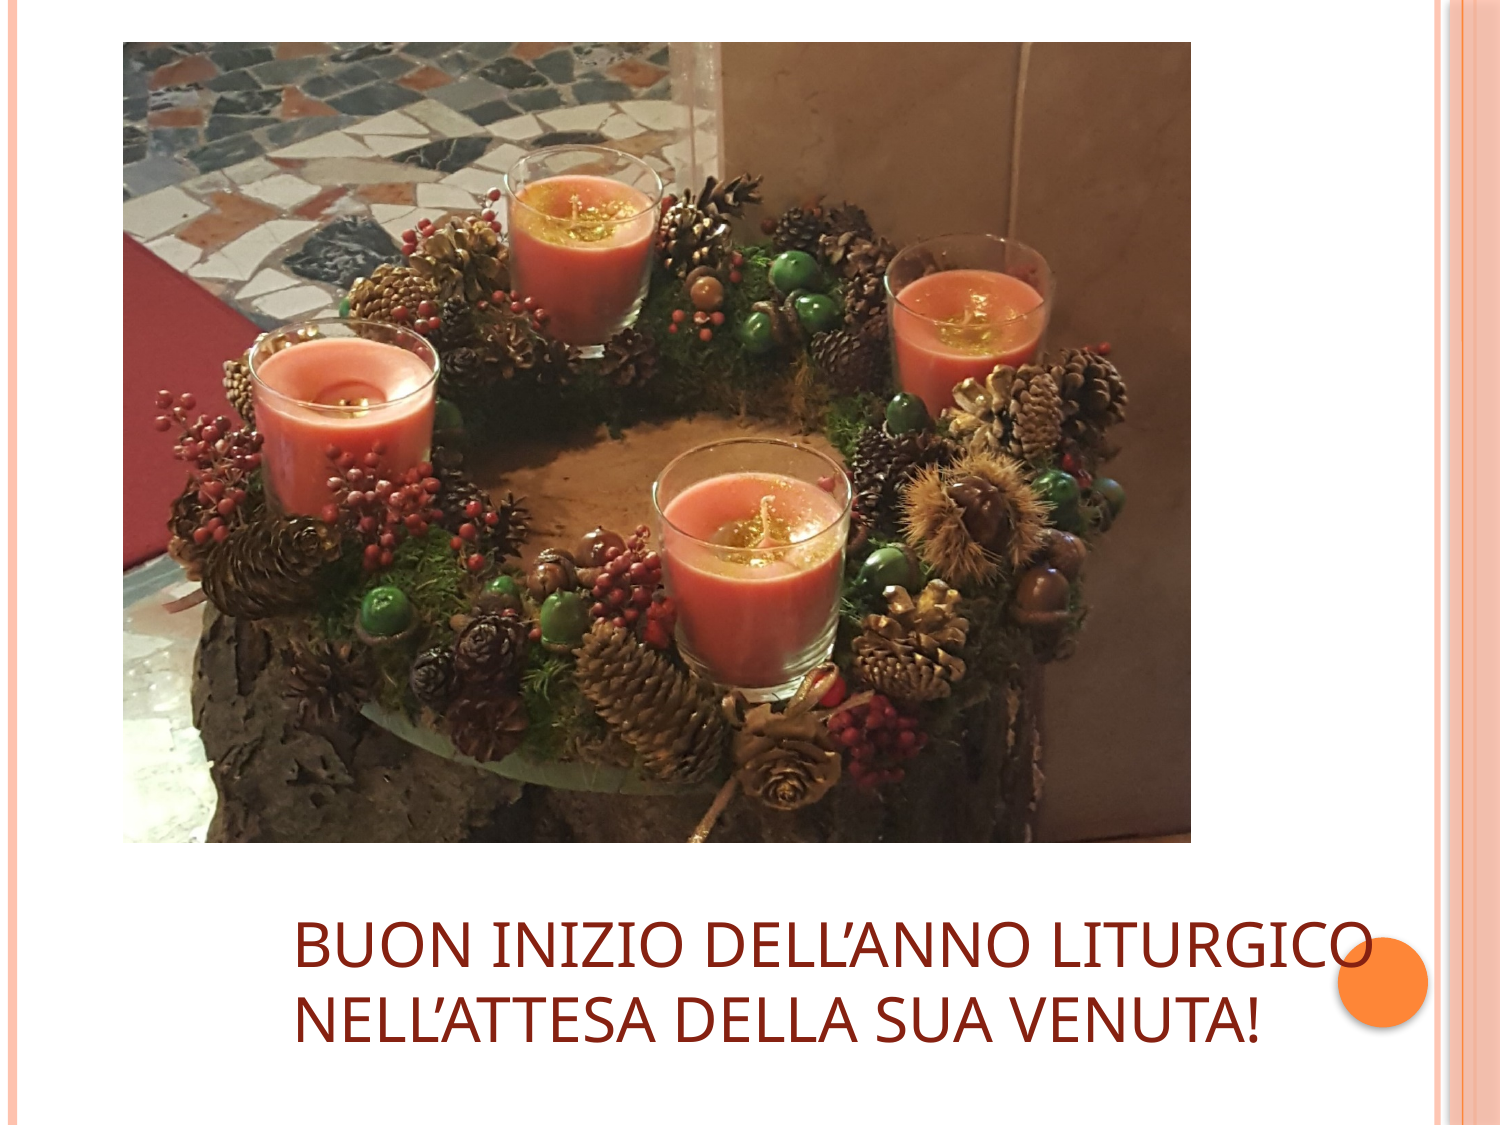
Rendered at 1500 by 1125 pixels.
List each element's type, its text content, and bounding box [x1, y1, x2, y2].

title Buon inizio dell’anno liturgico nell’attesa della sua venuta! [277, 874, 1420, 1062]
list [123, 42, 1192, 843]
